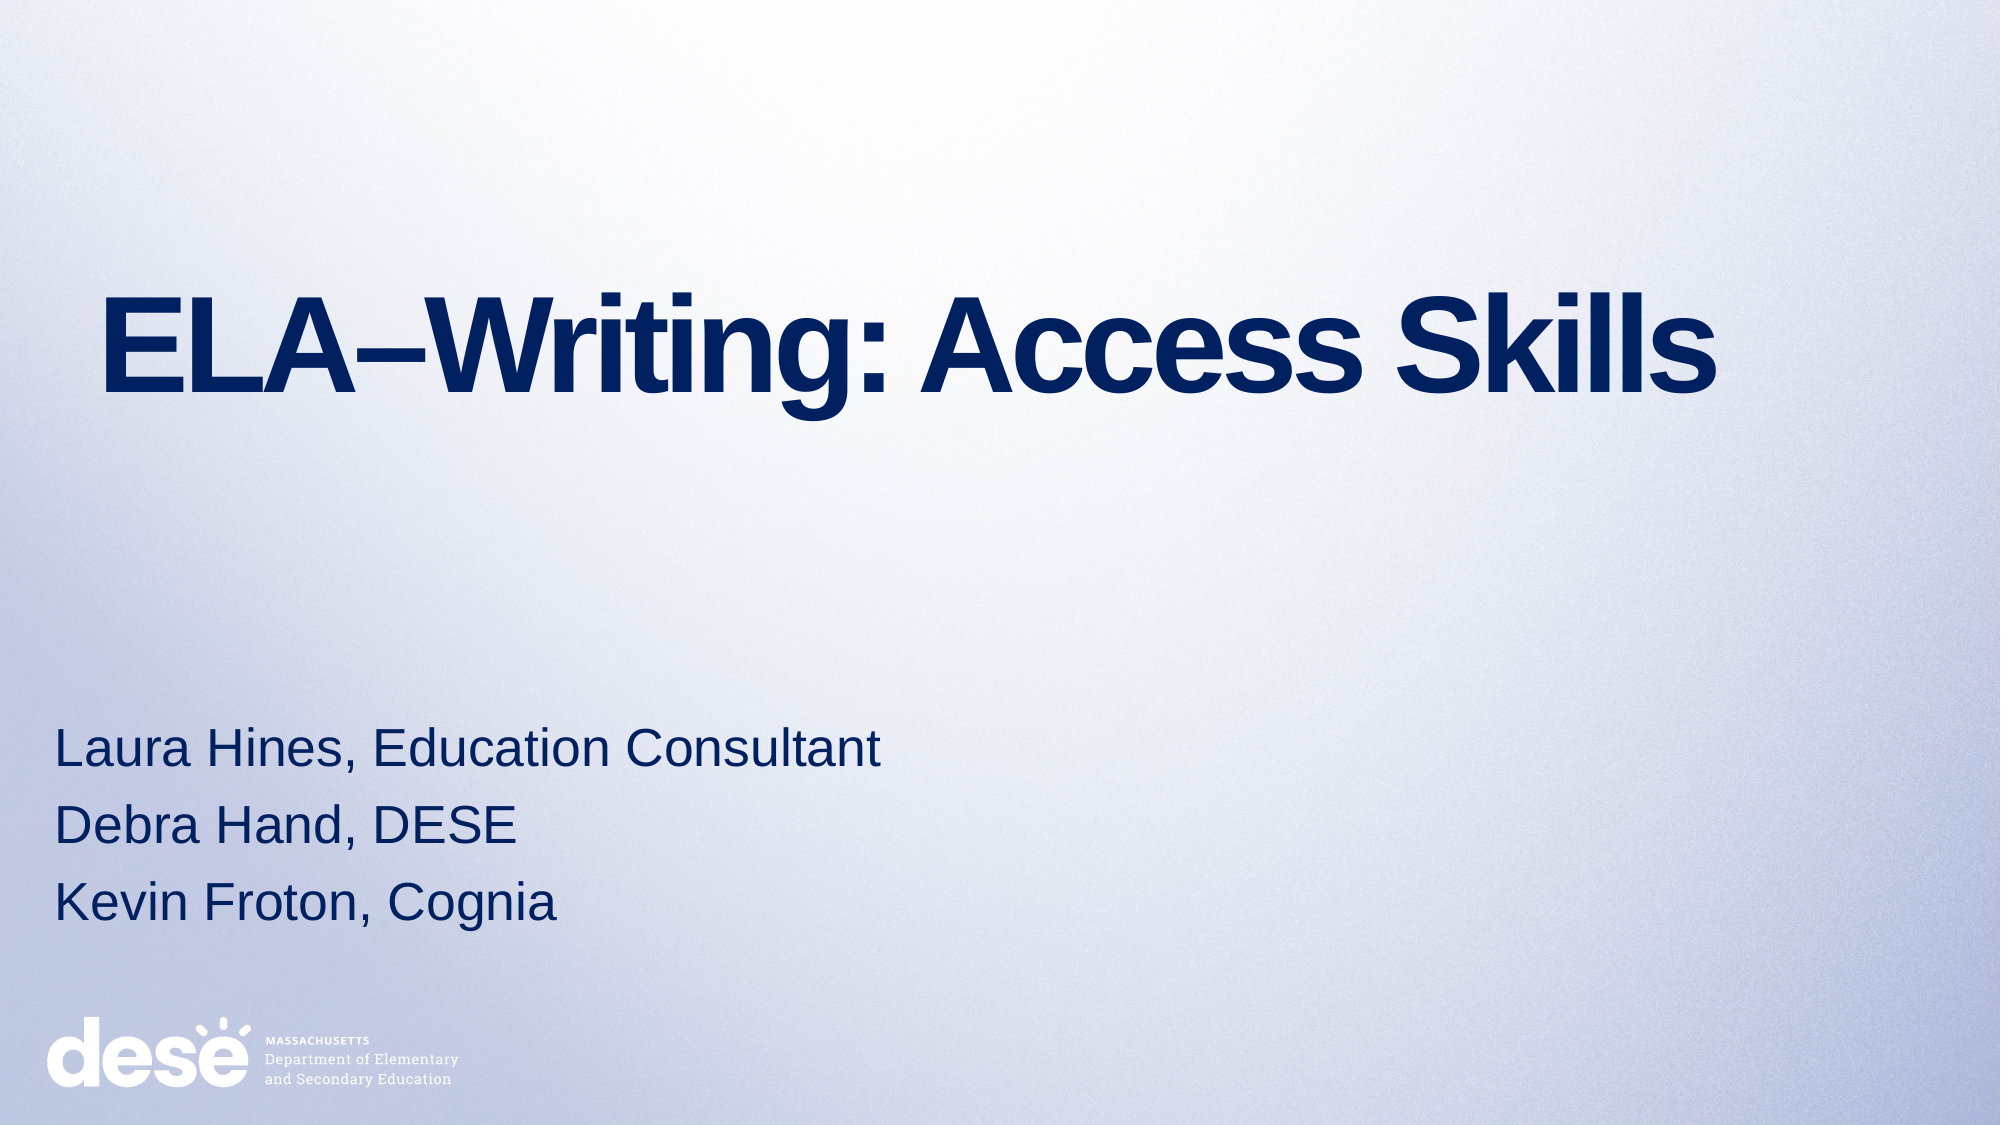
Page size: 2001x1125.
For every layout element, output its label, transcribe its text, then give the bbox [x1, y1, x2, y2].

title ELA–Writing: Access Skills [82, 113, 1776, 430]
picture [0, 0, 2000, 1125]
subtitle Laura Hines, Education Consultant Debra Hand, DESE Kevin Froton, Cognia [40, 712, 1151, 941]
